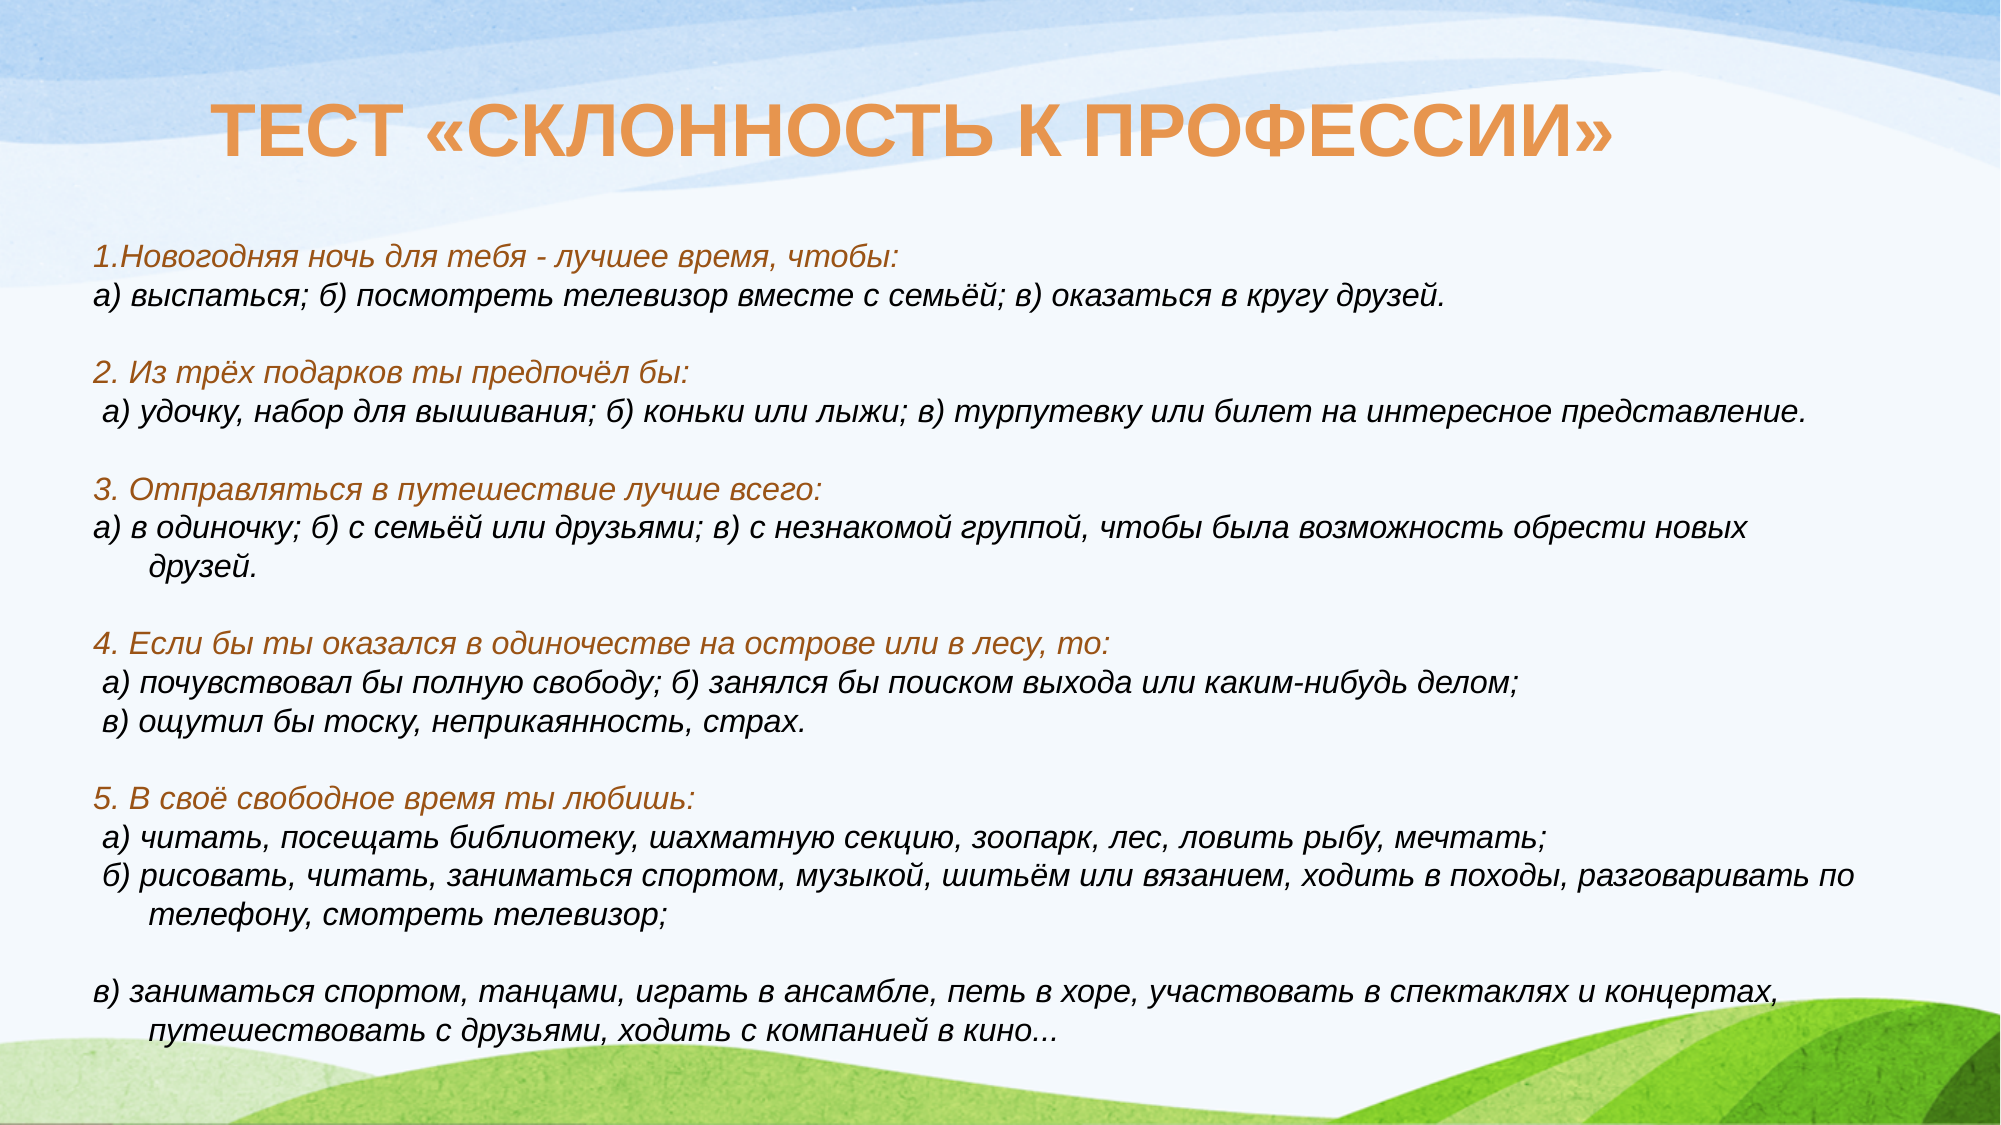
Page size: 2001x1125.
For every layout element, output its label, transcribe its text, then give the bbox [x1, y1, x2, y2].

list 1.Новогодняя ночь для тебя - лучшее время, чтобы: а) выспаться; б) посмотреть телевизор вместе с семьёй; в) оказаться в кругу друзей. 2. Из трёх подарков ты предпочёл бы: а) удочку, набор для вышивания; б) коньки или лыжи; в) турпутевку или билет на интересное представление. 3. Отправляться в путешествие лучше всего: а) в одиночку; б) с семьёй или друзьями; в) с незнакомой группой, чтобы была возможность обрести новых друзей. 4. Если бы ты оказался в одиночестве на острове или в лесу, то: а) почувствовал бы полную свободу; б) занялся бы поиском выхода или каким-нибудь делом; в) ощутил бы тоску, неприкаянность, страх. 5. В своё свободное время ты любишь: а) читать, посещать библиотеку, шахматную секцию, зоопарк, лес, ловить рыбу, мечтать; б) рисовать, читать, заниматься спортом, музыкой, шитьём или вязанием, ходить в походы, разговаривать по телефону, смотреть телевизор; в) заниматься спортом, танцами, играть в ансамбле, петь в хоре, участвовать в спектаклях и концертах, путешествовать с друзьями, ходить с компанией в кино... [78, 228, 1872, 1091]
title ТЕСТ «СКЛОННОСТЬ К ПРОФЕССИИ» [174, 50, 1825, 228]
picture [0, 0, 2001, 1125]
